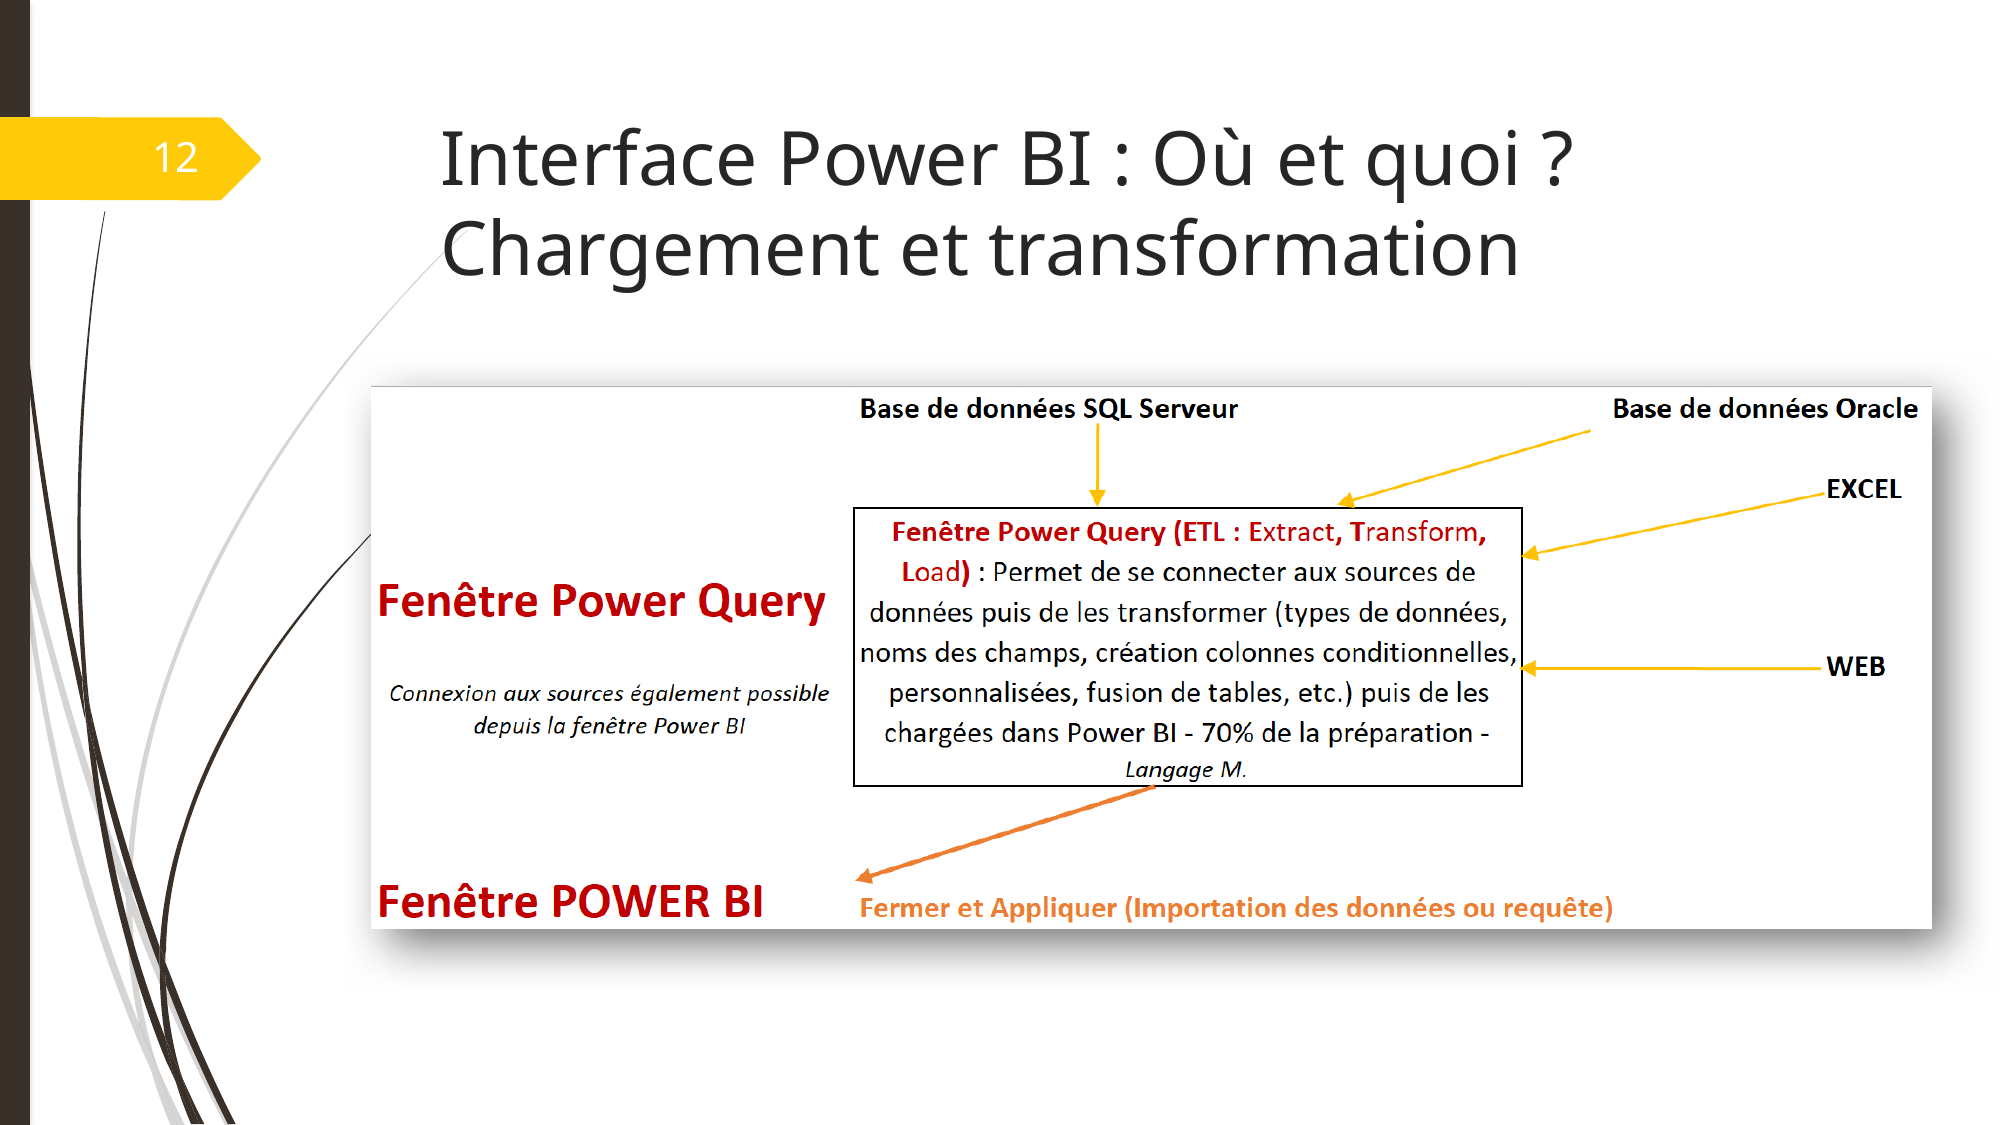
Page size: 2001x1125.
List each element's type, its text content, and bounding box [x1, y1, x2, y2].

slide_number 12 [87, 129, 216, 190]
title Interface Power BI : Où et quoi ? Chargement et transformation [425, 102, 1888, 313]
picture [371, 385, 1932, 929]
